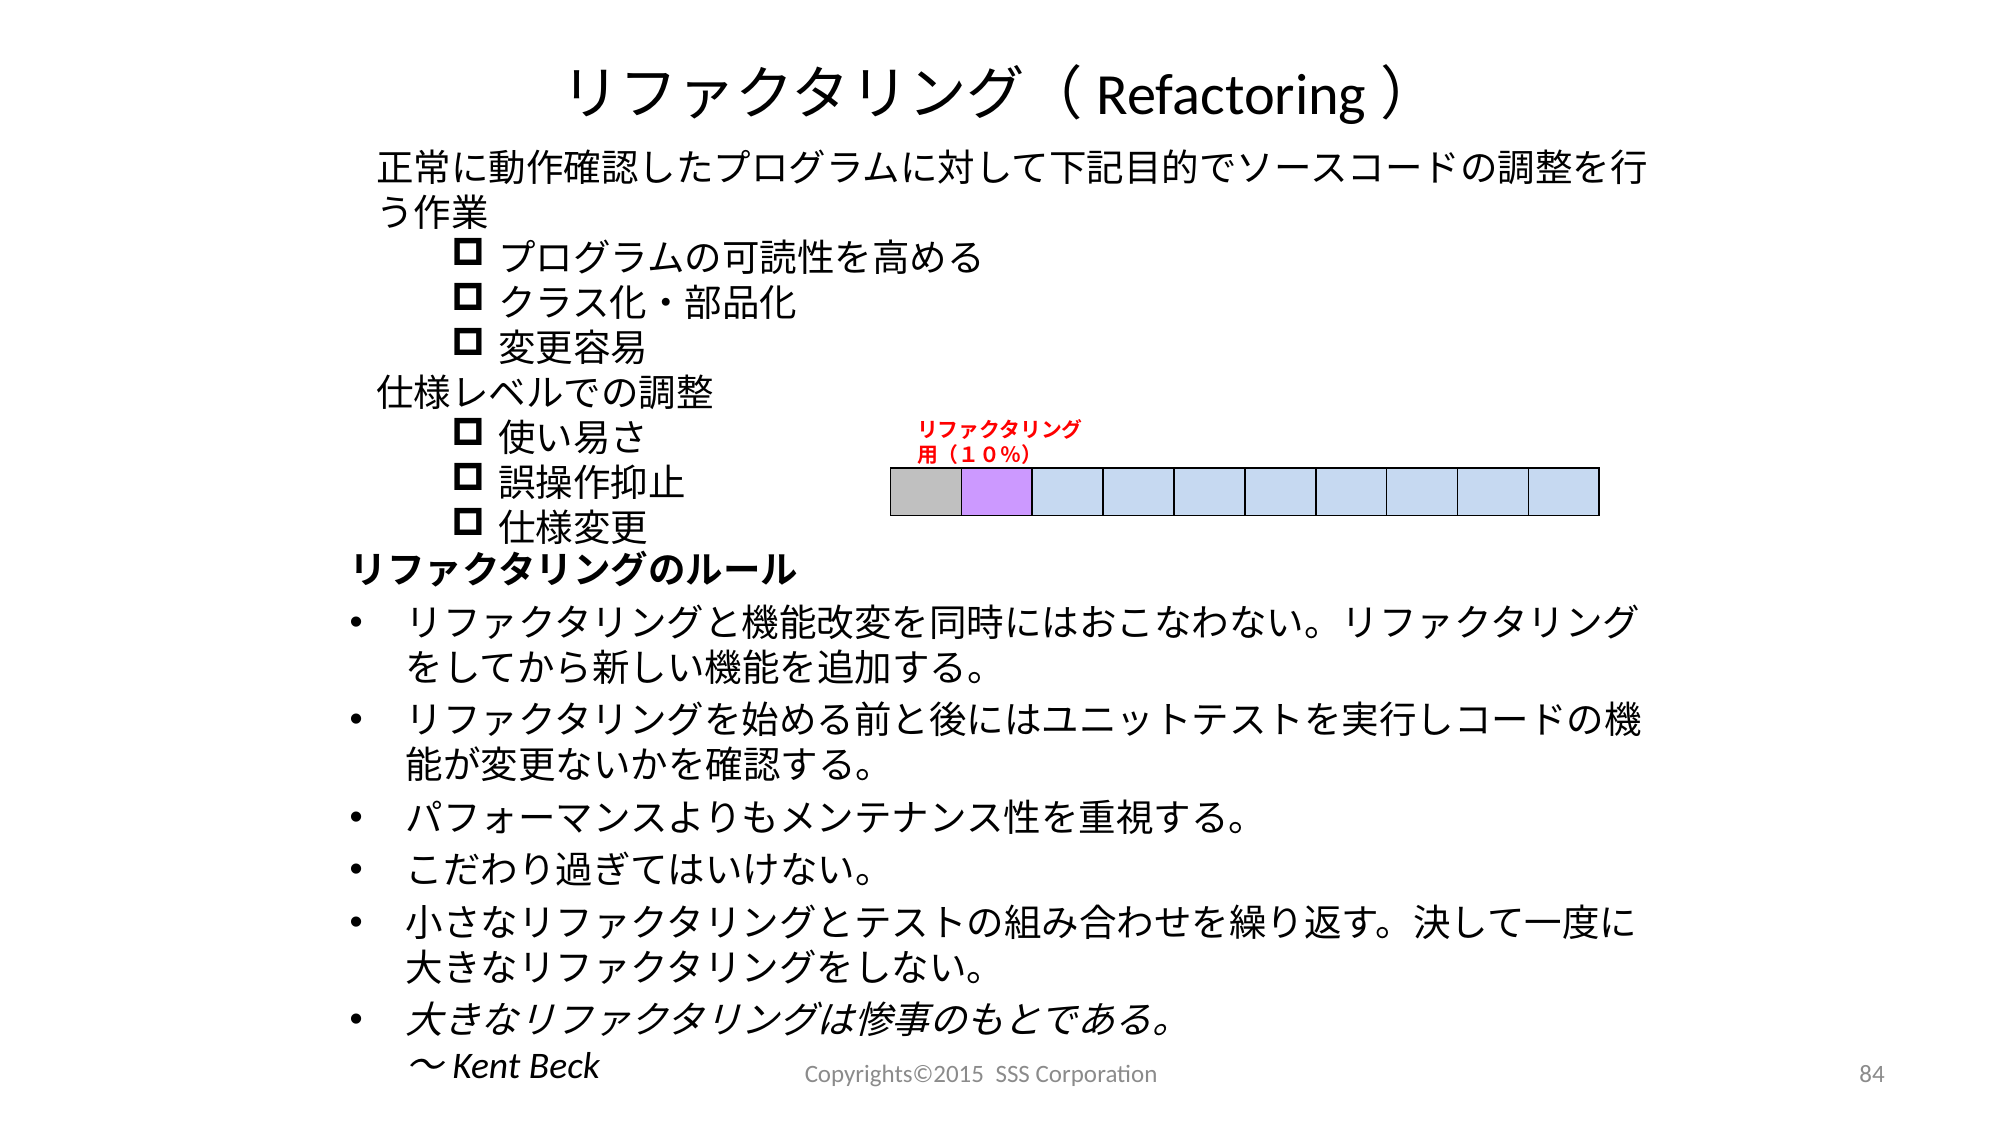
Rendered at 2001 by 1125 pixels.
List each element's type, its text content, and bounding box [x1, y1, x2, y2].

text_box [890, 467, 1600, 516]
title リファクタリング（Refactoring） [324, 45, 1675, 138]
text_box リファクタリングのルール リファクタリングと機能改変を同時にはおこなわない。リファクタリングをしてから新しい機能を追加する。 リファクタリングを始める前と後にはユニットテストを実行しコードの機能が変更ないかを確認する。 パフォーマンスよりもメンテナンス性を重視する。 こだわり過ぎてはいけない。 小さなリファクタリングとテストの組み合わせを繰り返す。決して一度に大きなリファクタリングをしない。 大きなリファクタリングは惨事のもとである。 ～Kent Beck [334, 538, 1685, 1099]
text_box 正常に動作確認したプログラムに対して下記目的でソースコードの調整を行う作業 プログラムの可読性を高める クラス化・部品化 変更容易 仕様レベルでの調整 使い易さ 誤操作抑止 仕様変更 [361, 136, 1685, 538]
slide_number 84 [1433, 1042, 1900, 1103]
footer Copyrights©2015 SSS Corporation [683, 1042, 1317, 1103]
